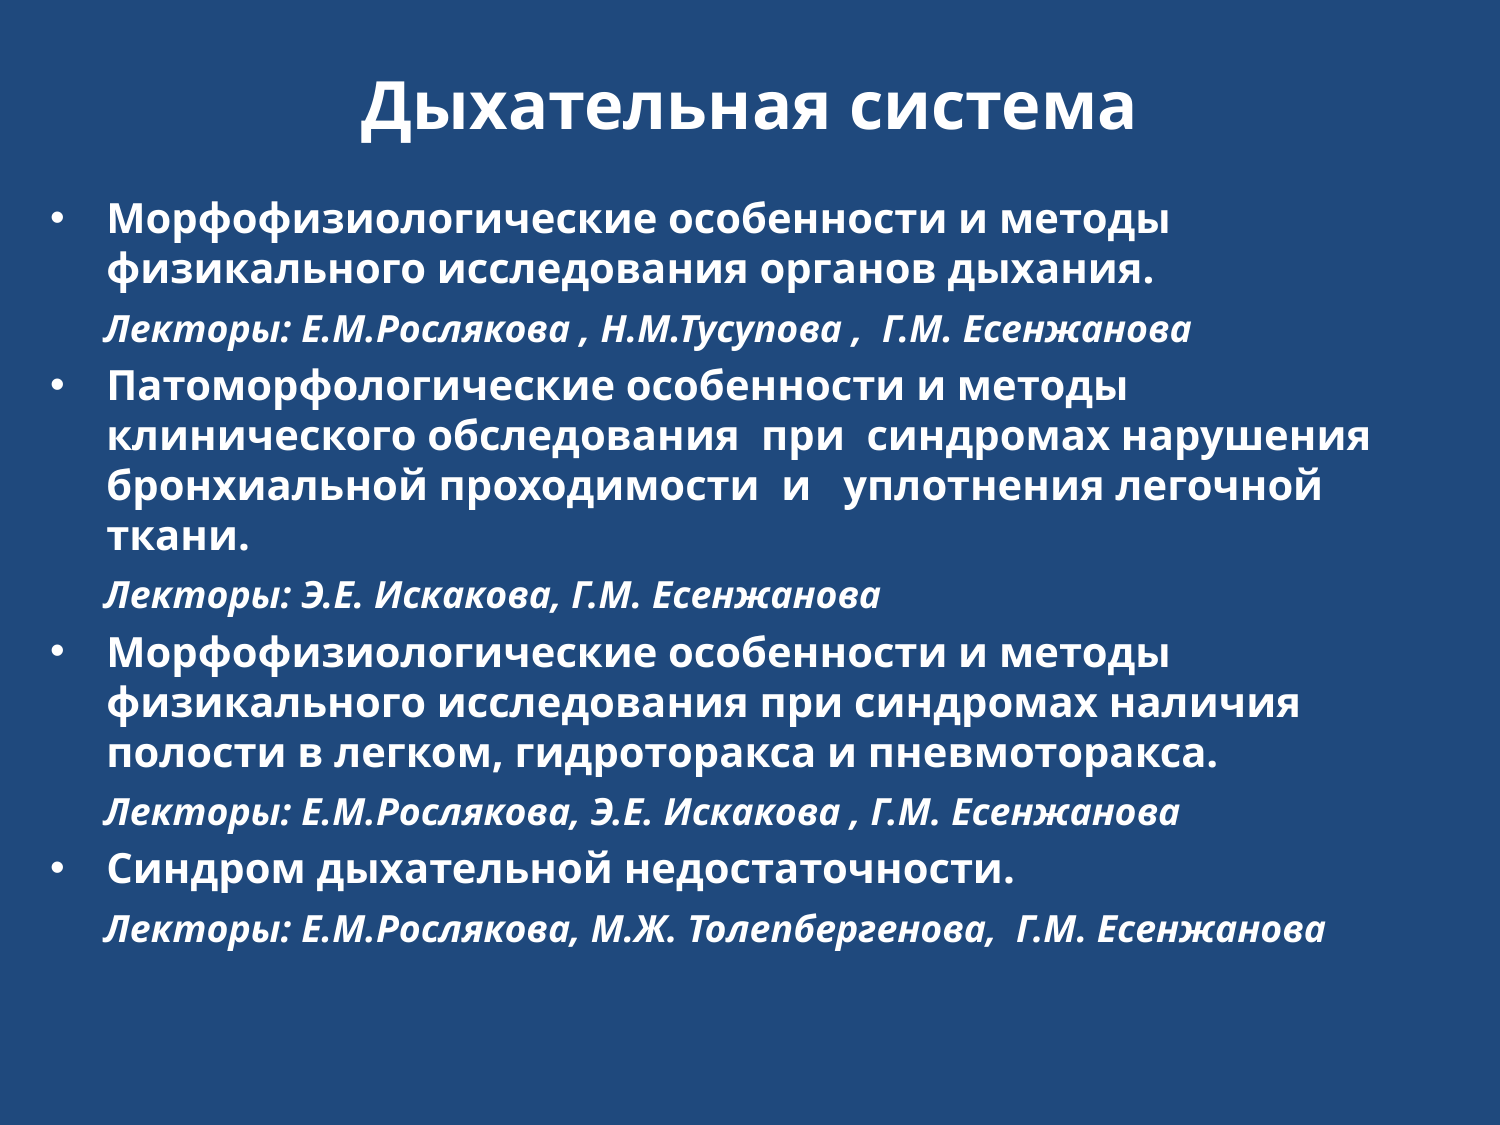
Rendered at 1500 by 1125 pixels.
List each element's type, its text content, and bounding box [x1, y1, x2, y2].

title Дыхательная система [75, 45, 1425, 161]
list Морфофизиологические особенности и методы физикального исследования органов дыхания. Лекторы: Е.М.Рослякова , Н.М.Тусупова , Г.М. Есенжанова Патоморфологические особенности и методы клинического обследования при синдромах нарушения бронхиальной проходимости и уплотнения легочной ткани. Лекторы: Э.Е. Искакова, Г.М. Есенжанова Морфофизиологические особенности и методы физикального исследования при синдромах наличия полости в легком, гидроторакса и пневмоторакса. Лекторы: Е.М.Рослякова, Э.Е. Искакова , Г.М. Есенжанова Синдром дыхательной недостаточности. Лекторы: Е.М.Рослякова, М.Ж. Толепбергенова, Г.М. Есенжанова [35, 184, 1465, 1102]
